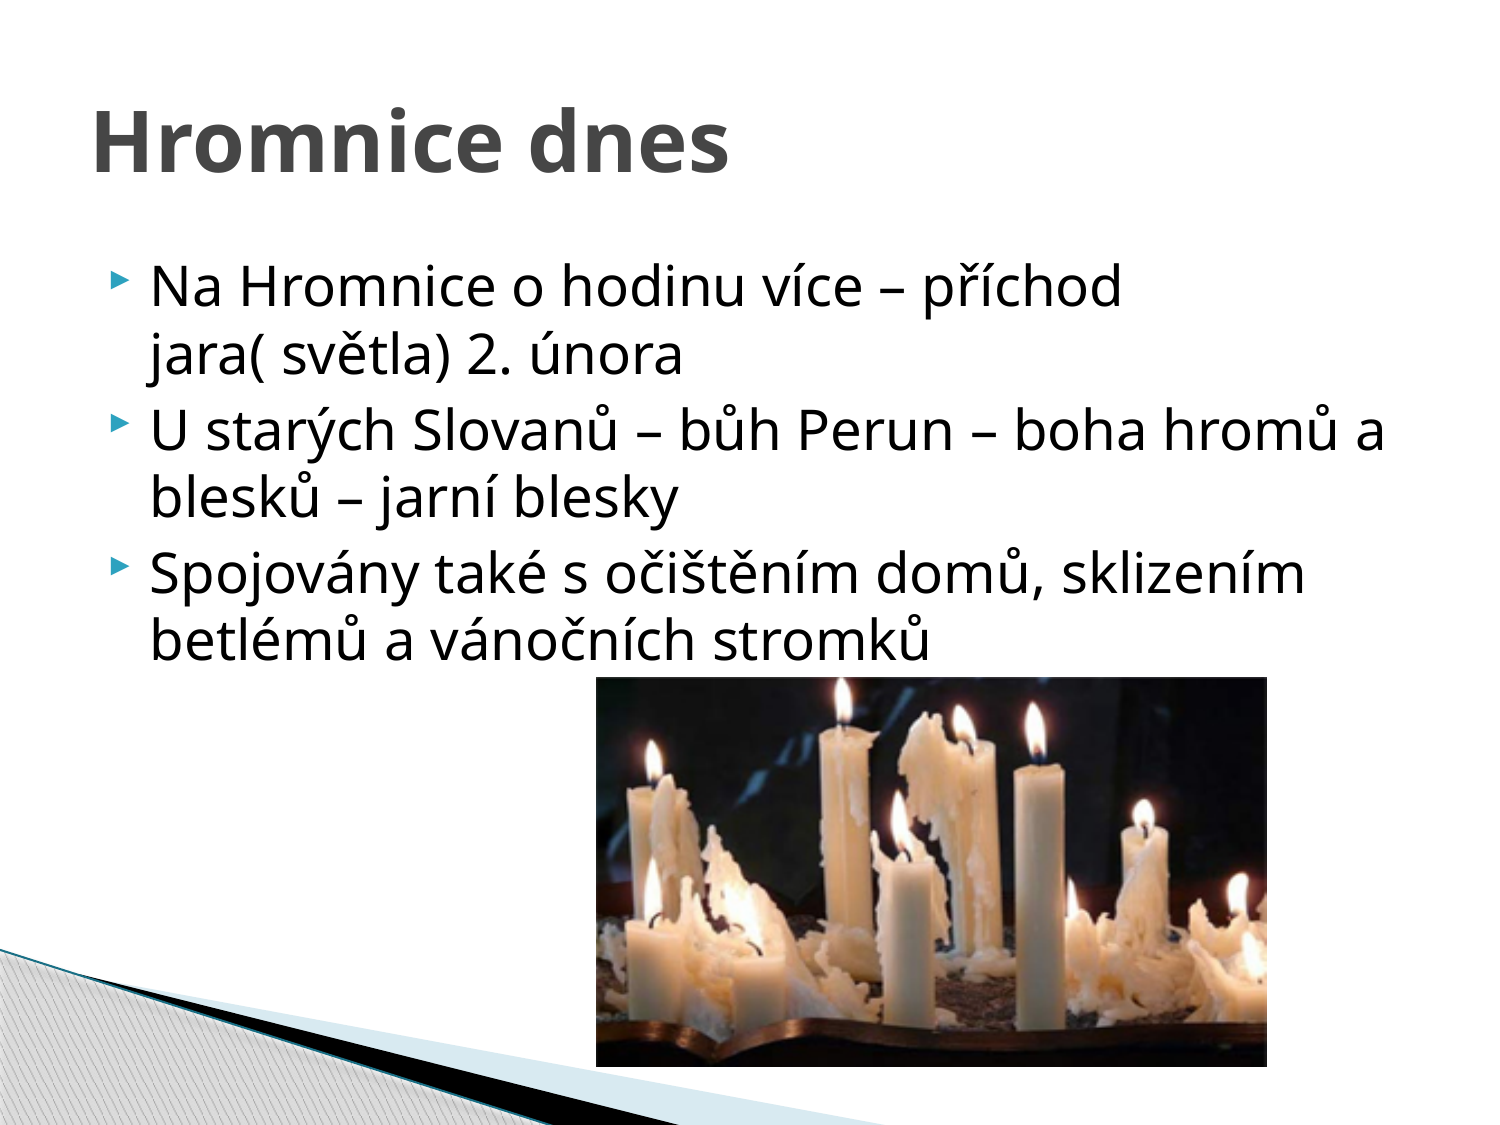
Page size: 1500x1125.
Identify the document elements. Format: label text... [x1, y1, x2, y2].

title Hromnice dnes [75, 45, 1425, 233]
picture [596, 676, 1267, 1068]
list Na Hromnice o hodinu více – příchod jara( světla) 2. února U starých Slovanů – bůh Perun – boha hromů a blesků – jarní blesky Spojovány také s očištěním domů, sklizením betlémů a vánočních stromků [75, 243, 1425, 986]
